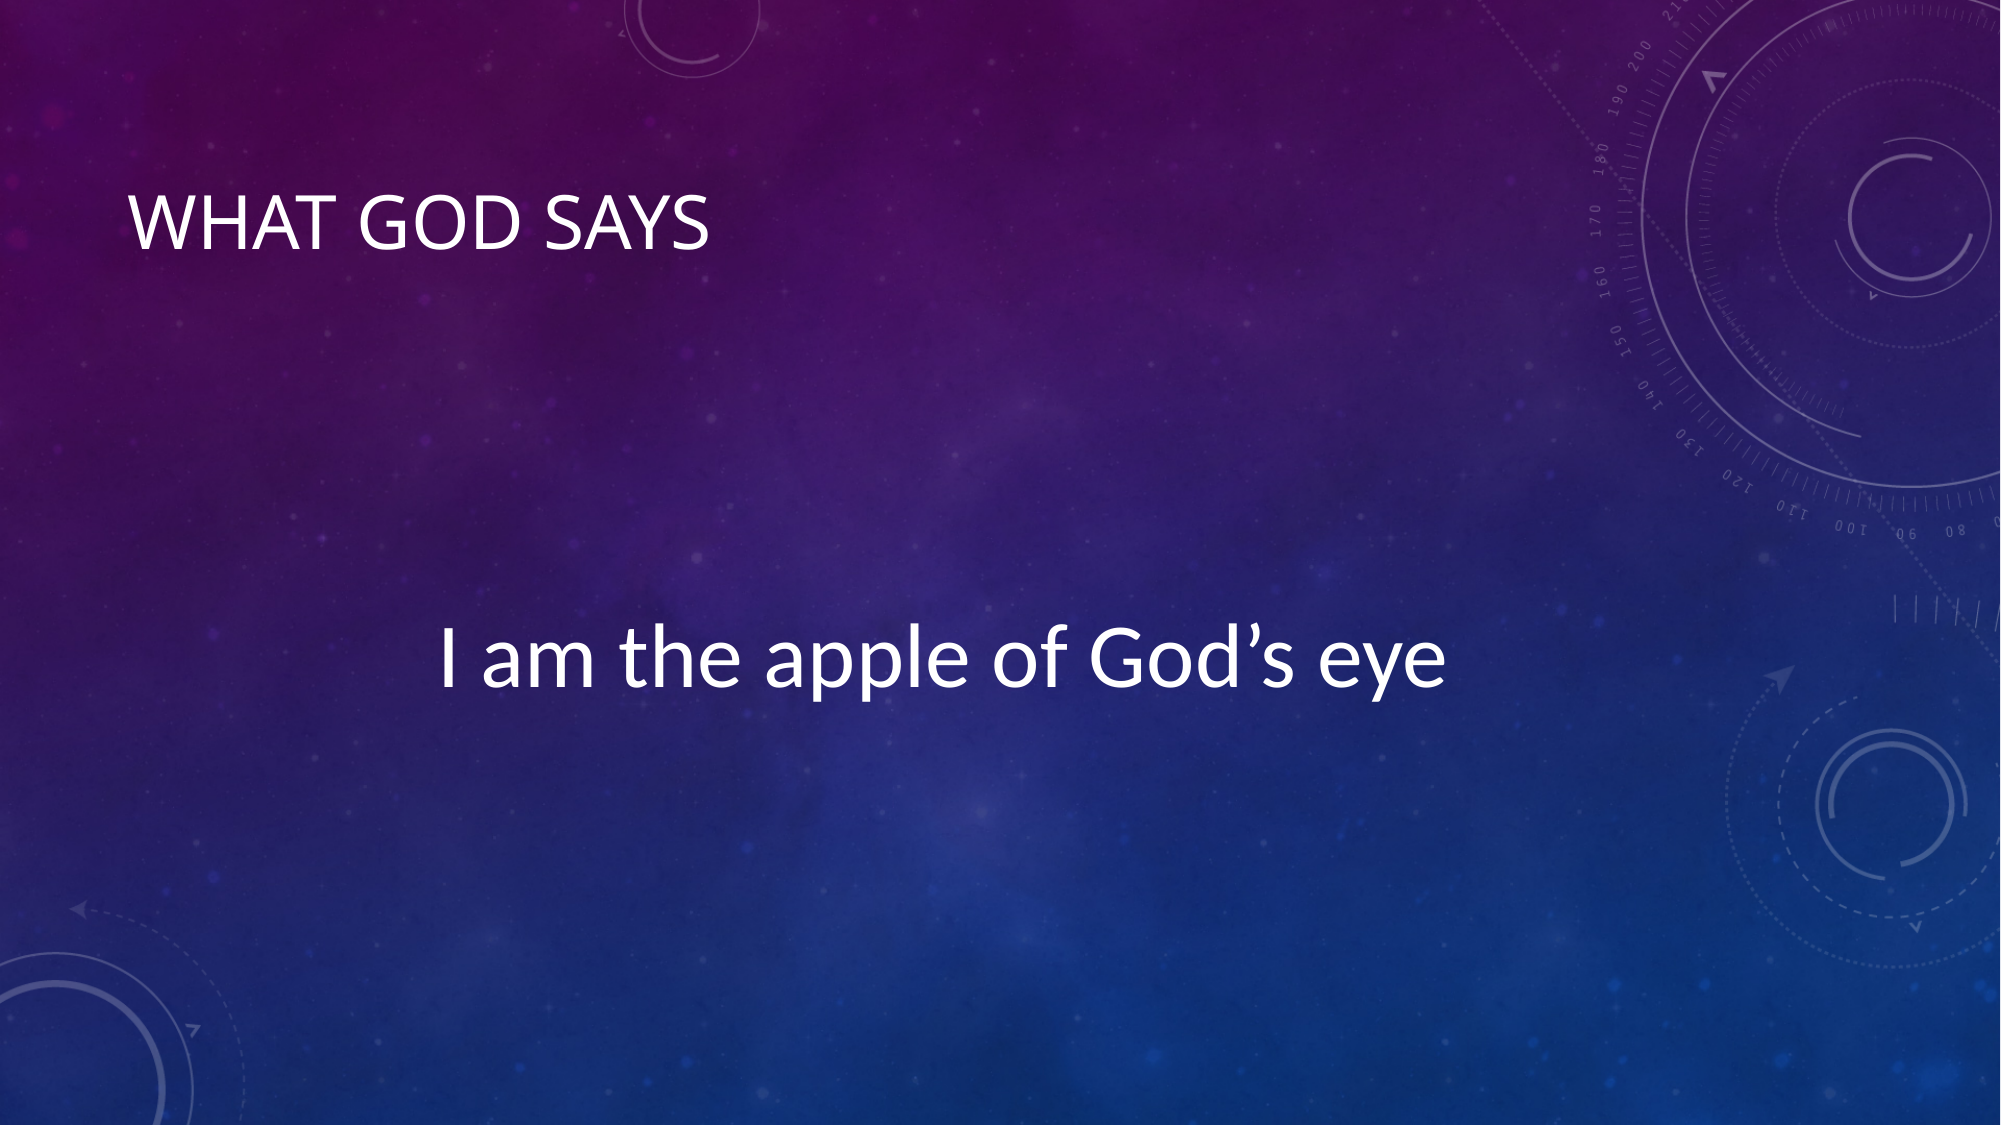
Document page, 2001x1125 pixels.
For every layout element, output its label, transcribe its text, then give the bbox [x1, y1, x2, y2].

title What god says [112, 99, 1775, 339]
list I am the apple of God’s eye [112, 351, 1775, 950]
picture [0, 0, 2001, 1125]
